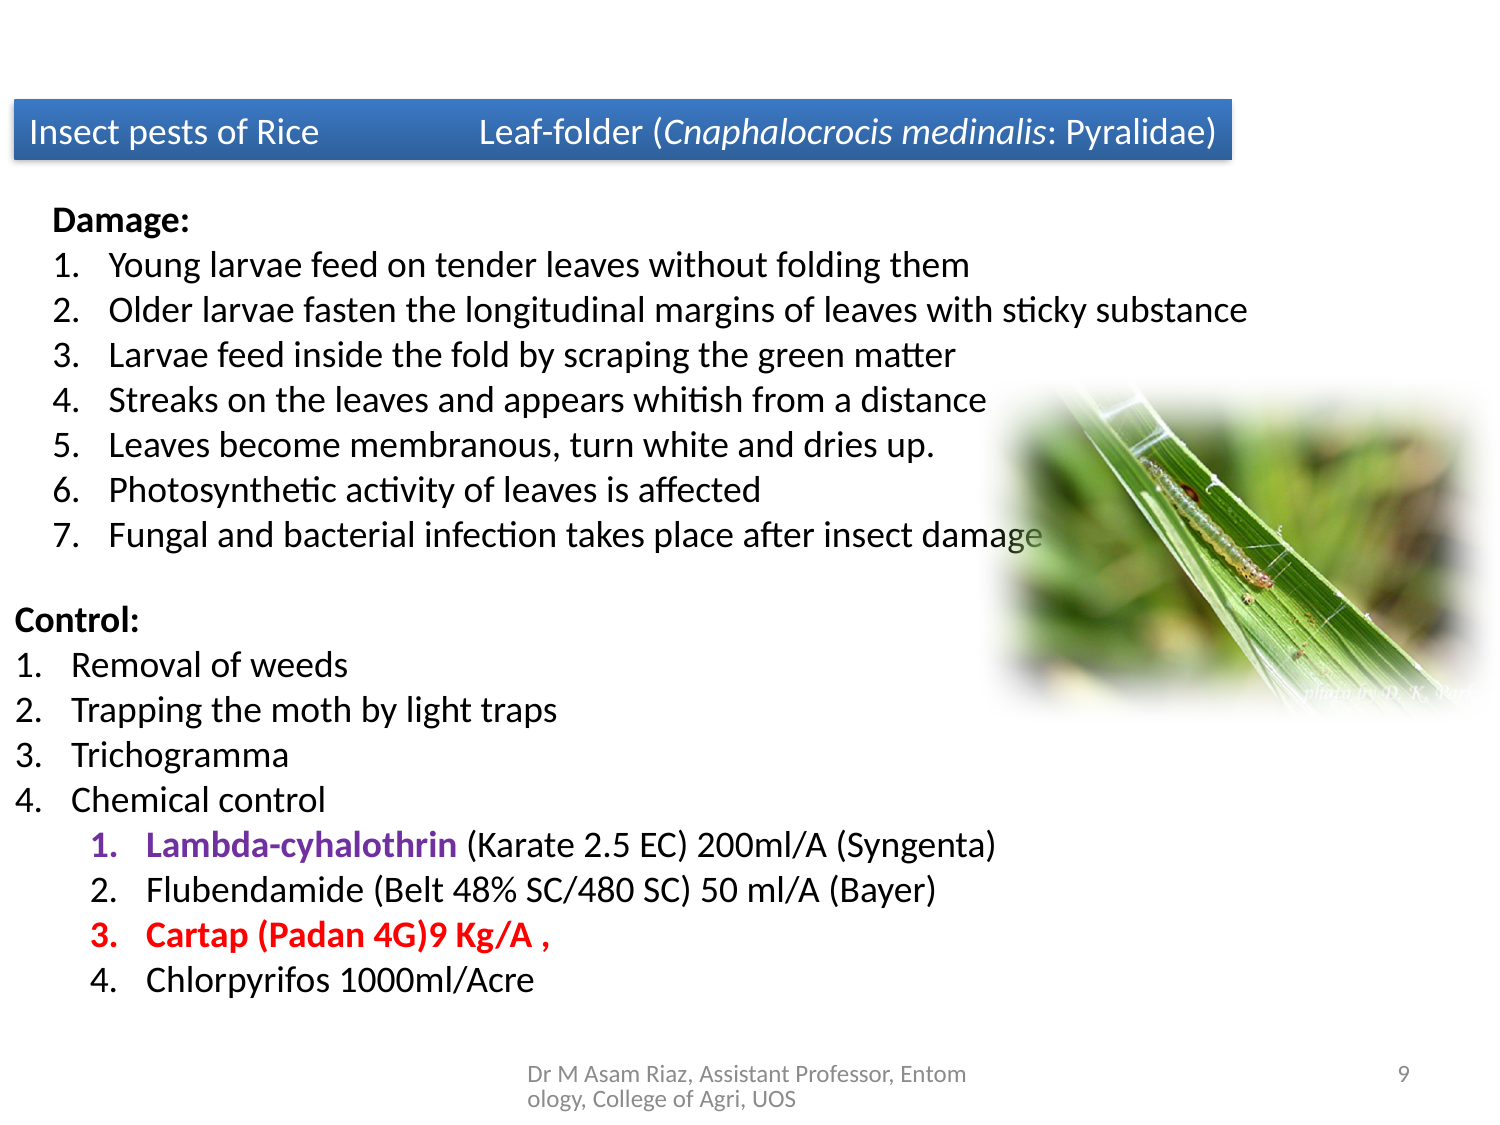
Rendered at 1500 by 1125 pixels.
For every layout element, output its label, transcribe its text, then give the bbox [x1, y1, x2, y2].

text_box Control: Removal of weeds Trapping the moth by light traps Trichogramma Chemical control Lambda-cyhalothrin (Karate 2.5 EC) 200ml/A (Syngenta) Flubendamide (Belt 48% SC/480 SC) 50 ml/A (Bayer) Cartap (Padan 4G)9 Kg/A , Chlorpyrifos 1000ml/Acre [0, 587, 1350, 1008]
footer Dr M Asam Riaz, Assistant Professor, Entomology, College of Agri, UOS [512, 1042, 988, 1103]
picture [974, 374, 1500, 725]
text_box Damage: Young larvae feed on tender leaves without folding them Older larvae fasten the longitudinal margins of leaves with sticky substance Larvae feed inside the fold by scraping the green matter Streaks on the leaves and appears whitish from a distance Leaves become membranous, turn white and dries up. Photosynthetic activity of leaves is affected Fungal and bacterial infection takes place after insect damage [37, 187, 1388, 587]
slide_number 9 [1074, 1042, 1425, 1103]
text_box Insect pests of Rice Leaf-folder (Cnaphalocrocis medinalis: Pyralidae) [14, 99, 1232, 160]
